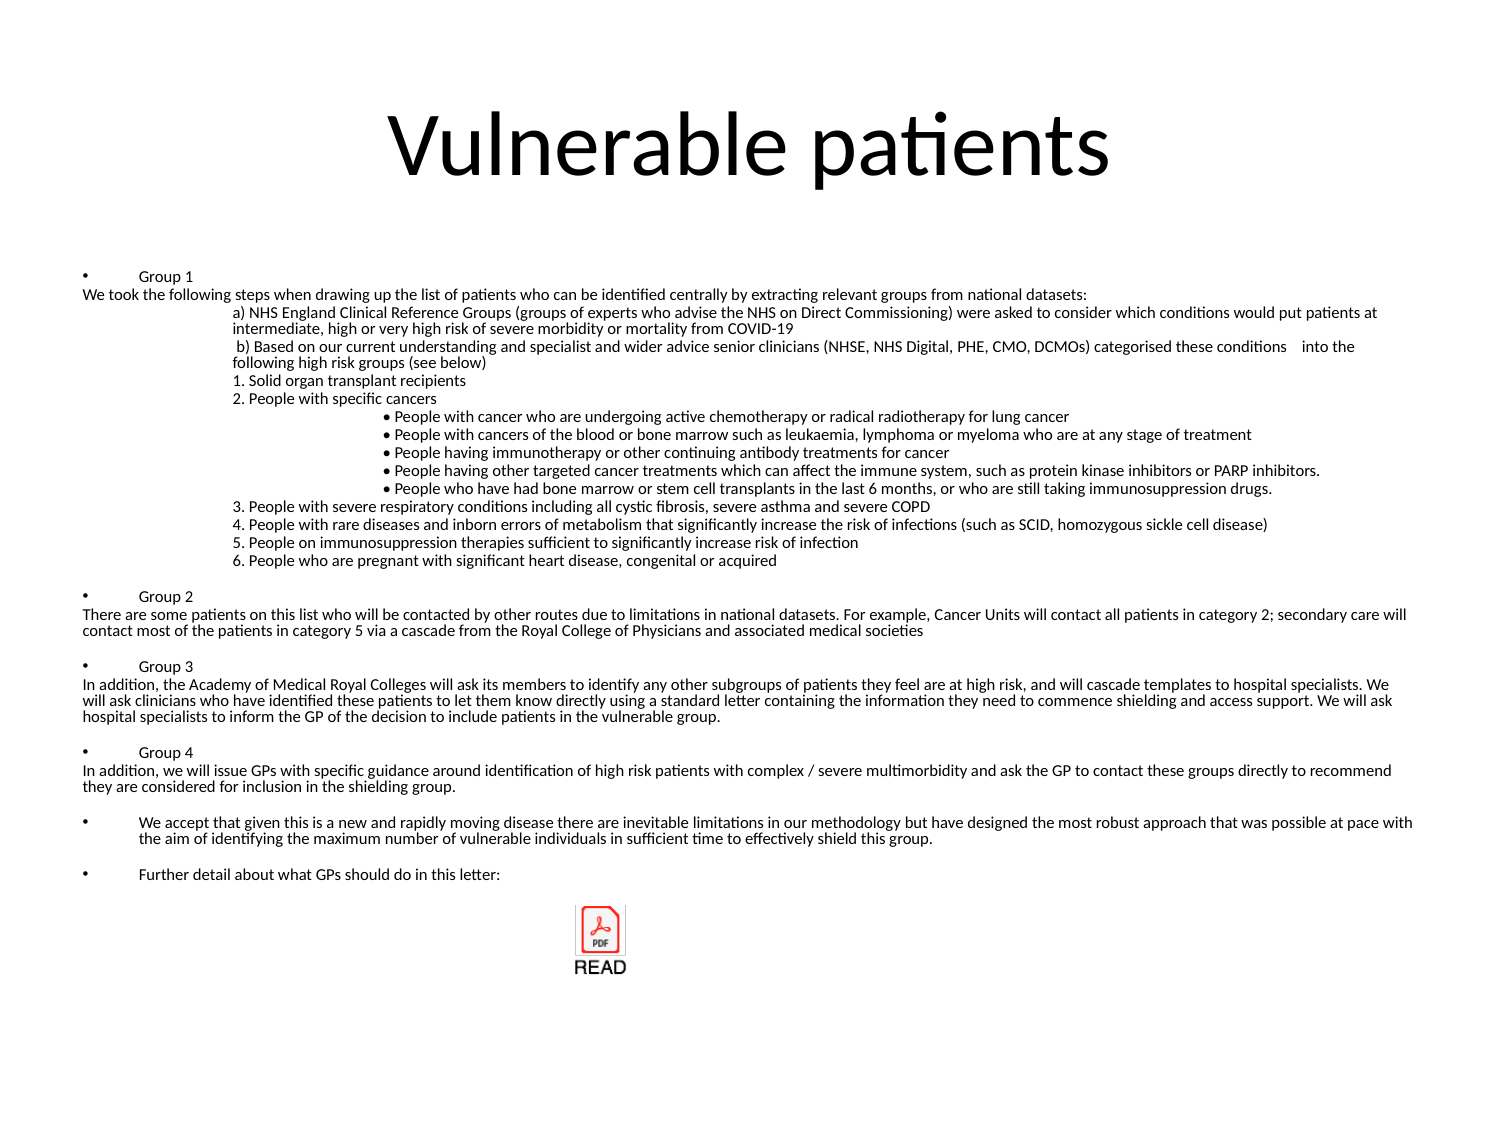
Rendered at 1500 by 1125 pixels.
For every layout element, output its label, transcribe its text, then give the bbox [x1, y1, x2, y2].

picture [525, 904, 676, 1038]
list Group 1 We took the following steps when drawing up the list of patients who can be identified centrally by extracting relevant groups from national datasets: a) NHS England Clinical Reference Groups (groups of experts who advise the NHS on Direct Commissioning) were asked to consider which conditions would put patients at intermediate, high or very high risk of severe morbidity or mortality from COVID-19 b) Based on our current understanding and specialist and wider advice senior clinicians (NHSE, NHS Digital, PHE, CMO, DCMOs) categorised these conditions into the following high risk groups (see below) 1. Solid organ transplant recipients 2. People with specific cancers • People with cancer who are undergoing active chemotherapy or radical radiotherapy for lung cancer • People with cancers of the blood or bone marrow such as leukaemia, lymphoma or myeloma who are at any stage of treatment • People having immunotherapy or other continuing antibody treatments for cancer • People having other targeted cancer treatments which can affect the immune system, such as protein kinase inhibitors or PARP inhibitors. • People who have had bone marrow or stem cell transplants in the last 6 months, or who are still taking immunosuppression drugs. 3. People with severe respiratory conditions including all cystic fibrosis, severe asthma and severe COPD 4. People with rare diseases and inborn errors of metabolism that significantly increase the risk of infections (such as SCID, homozygous sickle cell disease) 5. People on immunosuppression therapies sufficient to significantly increase risk of infection 6. People who are pregnant with significant heart disease, congenital or acquired Group 2 There are some patients on this list who will be contacted by other routes due to limitations in national datasets. For example, Cancer Units will contact all patients in category 2; secondary care will contact most of the patients in category 5 via a cascade from the Royal College of Physicians and associated medical societies Group 3 In addition, the Academy of Medical Royal Colleges will ask its members to identify any other subgroups of patients they feel are at high risk, and will cascade templates to hospital specialists. We will ask clinicians who have identified these patients to let them know directly using a standard letter containing the information they need to commence shielding and access support. We will ask hospital specialists to inform the GP of the decision to include patients in the vulnerable group. Group 4 In addition, we will issue GPs with specific guidance around identification of high risk patients with complex / severe multimorbidity and ask the GP to contact these groups directly to recommend they are considered for inclusion in the shielding group. We accept that given this is a new and rapidly moving disease there are inevitable limitations in our methodology but have designed the most robust approach that was possible at pace with the aim of identifying the maximum number of vulnerable individuals in sufficient time to effectively shield this group. Further detail about what GPs should do in this letter: [74, 261, 1426, 1006]
title Vulnerable patients [74, 44, 1426, 234]
